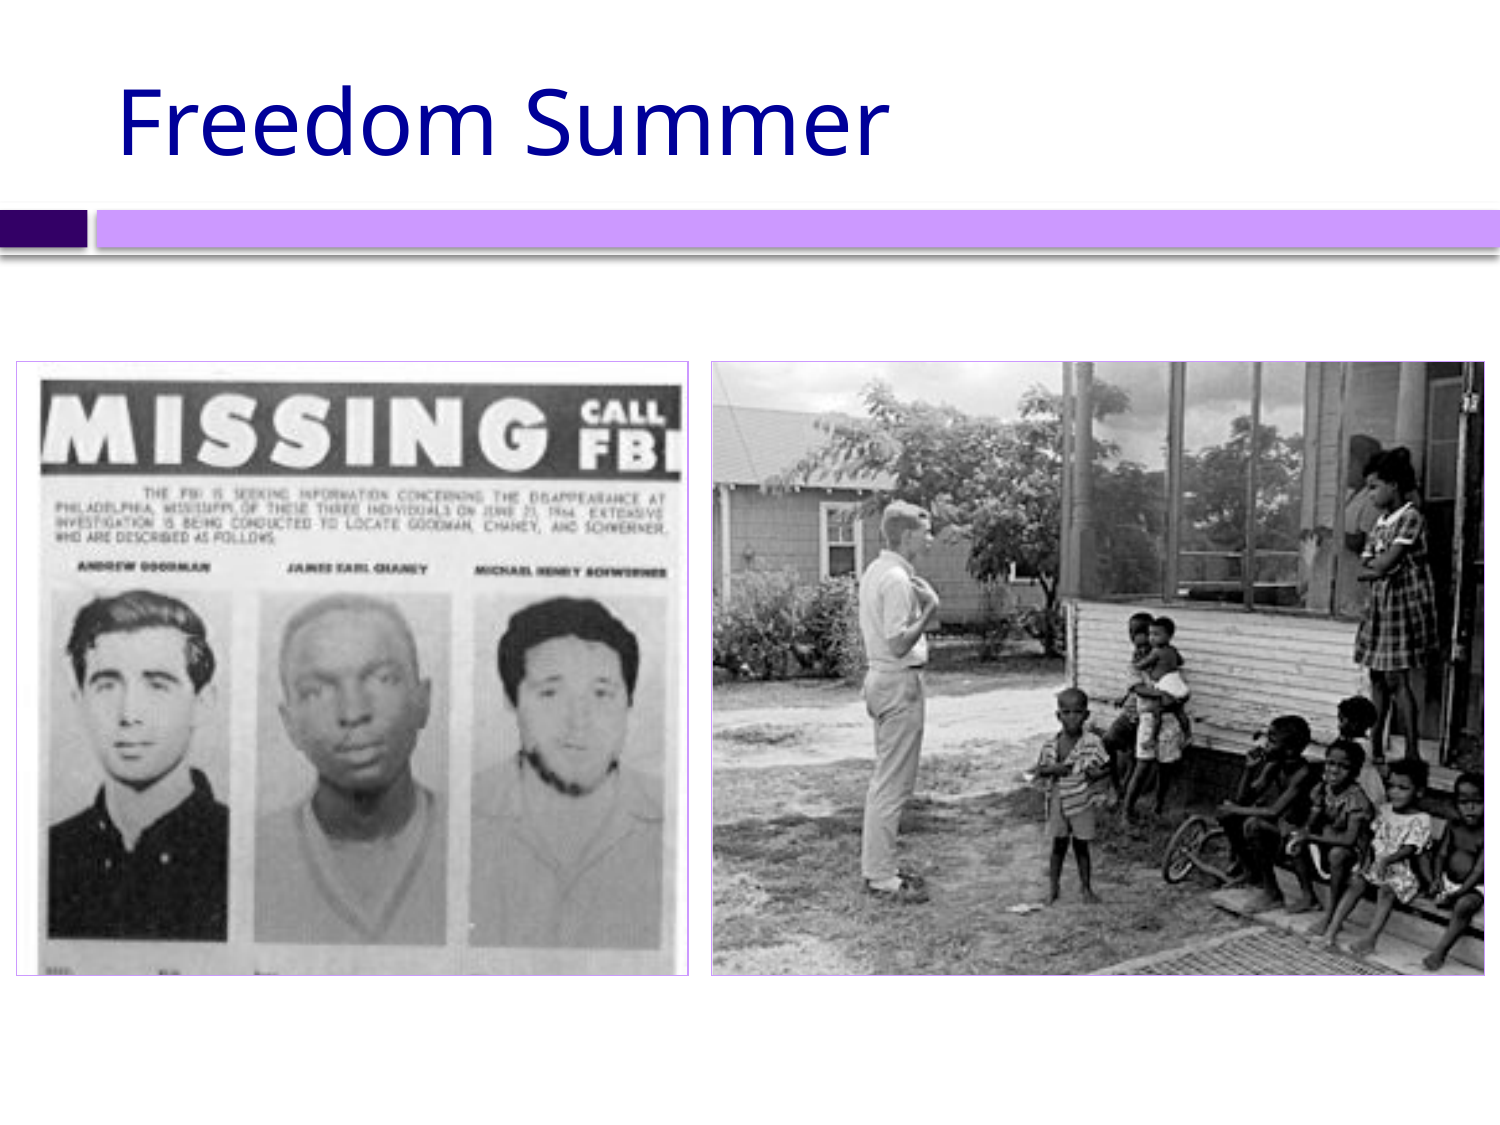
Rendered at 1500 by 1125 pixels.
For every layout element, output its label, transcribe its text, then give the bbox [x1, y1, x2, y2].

picture [712, 362, 1485, 976]
picture [17, 362, 688, 976]
title Freedom Summer [100, 37, 1438, 200]
